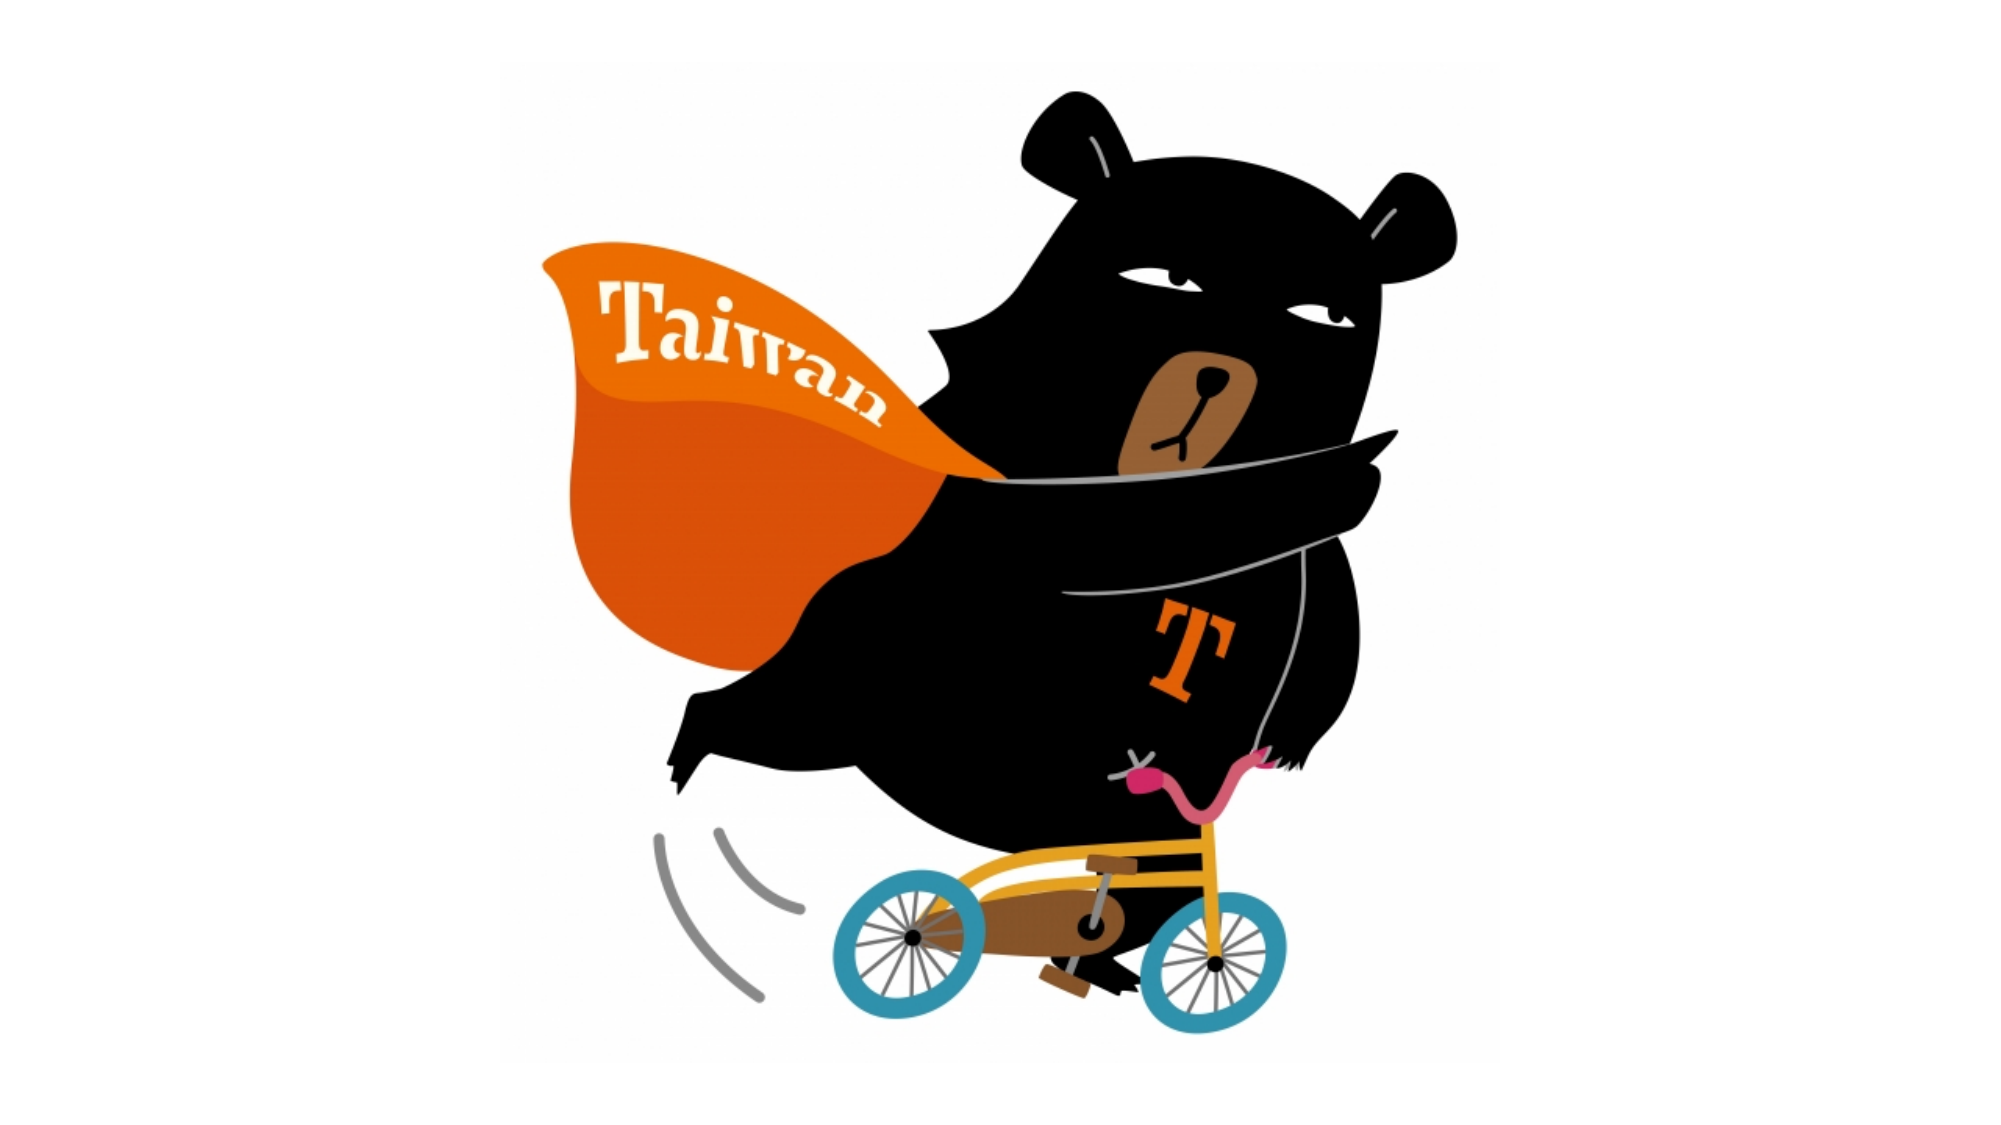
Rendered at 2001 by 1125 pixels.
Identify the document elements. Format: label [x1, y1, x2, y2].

picture [499, 62, 1500, 1063]
